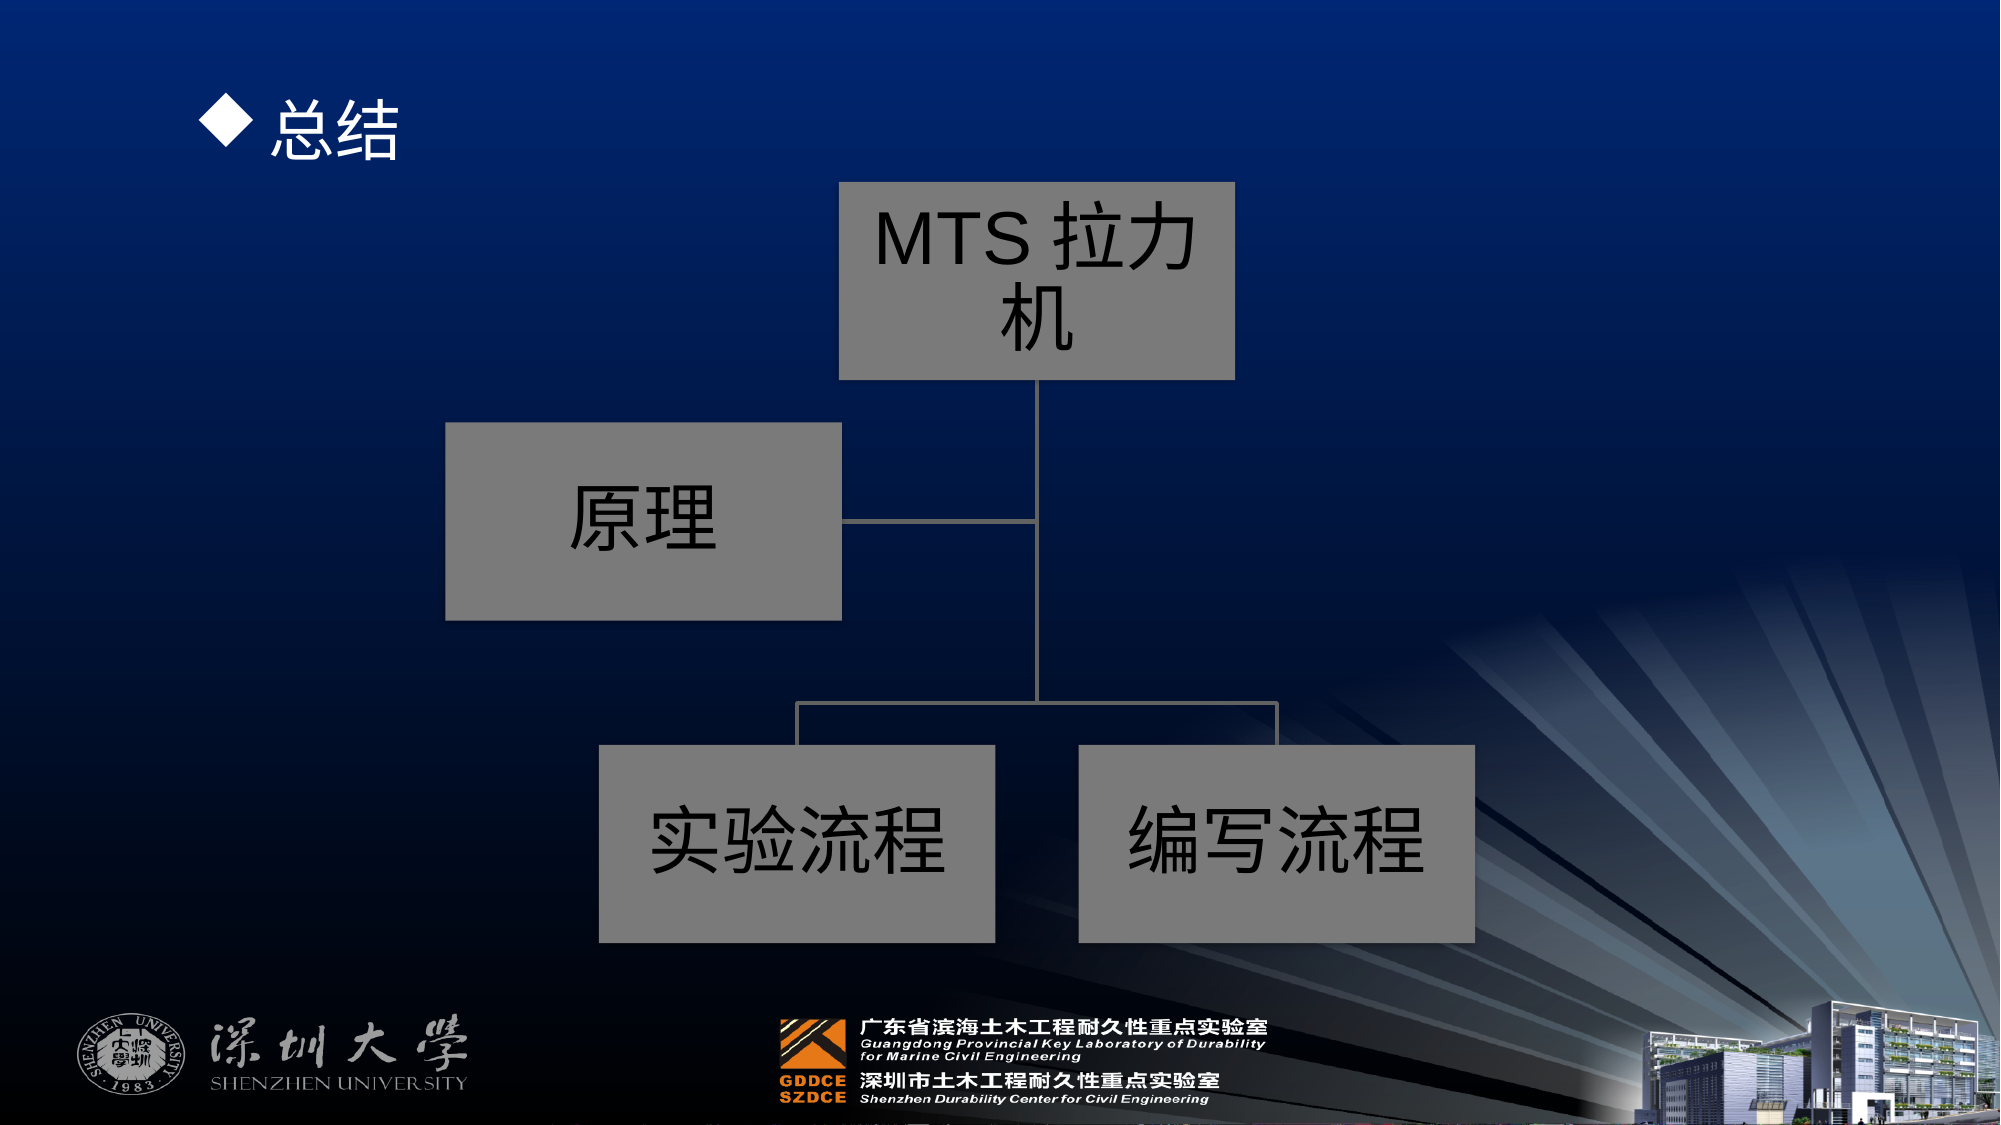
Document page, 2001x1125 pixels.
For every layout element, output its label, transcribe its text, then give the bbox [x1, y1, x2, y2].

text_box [445, 181, 1629, 944]
picture [552, 299, 2000, 1125]
title 总结 [46, 65, 550, 193]
